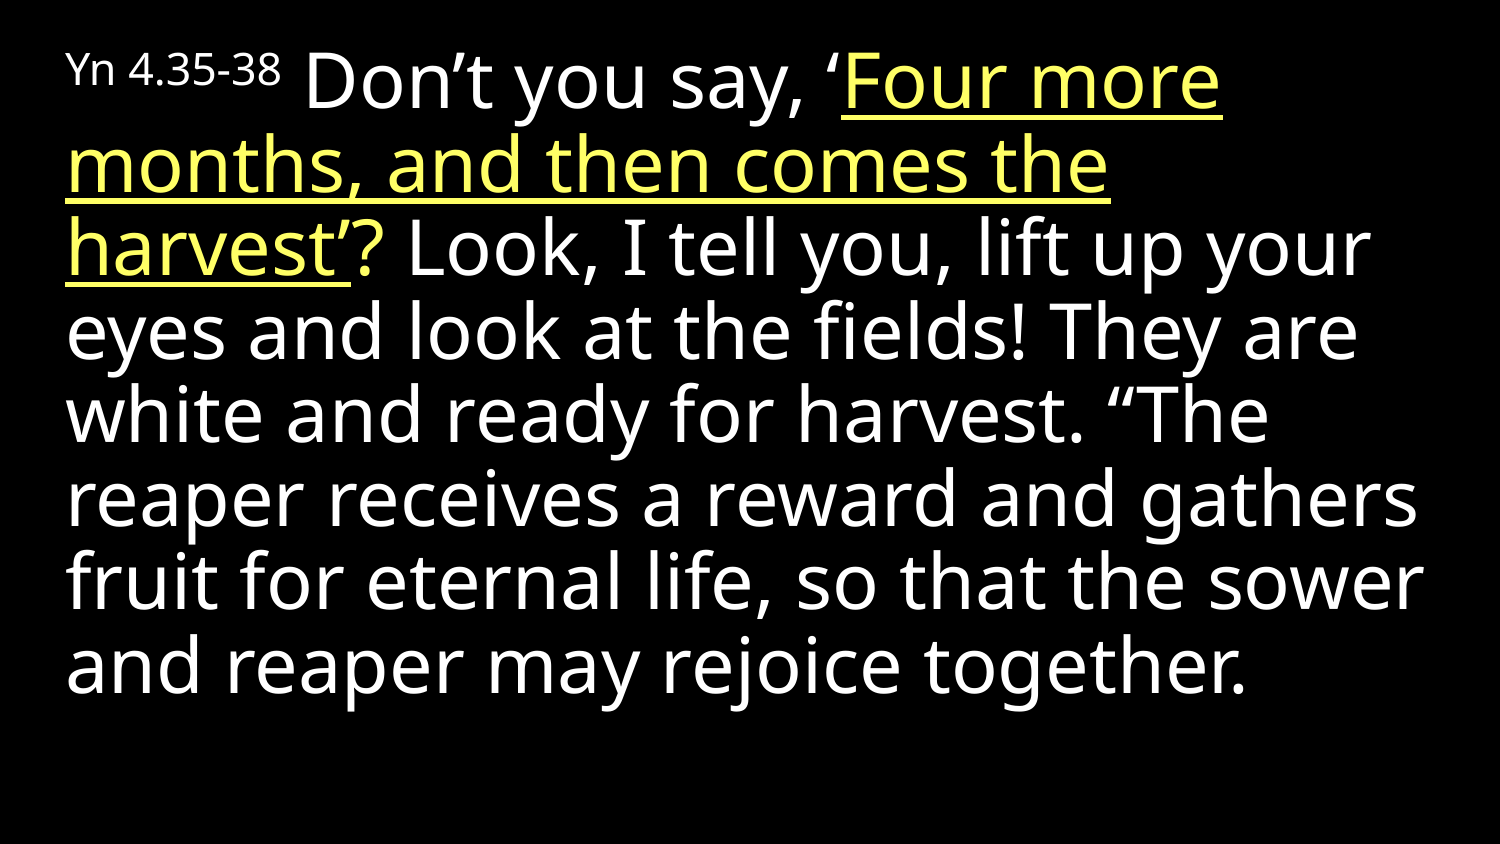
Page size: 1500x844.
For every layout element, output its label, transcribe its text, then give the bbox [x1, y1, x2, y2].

subtitle Yn 4.35-38 Don’t you say, ‘Four more months, and then comes the harvest’? Look, I tell you, lift up your eyes and look at the fields! They are white and ready for harvest. “The reaper receives a reward and gathers fruit for eternal life, so that the sower and reaper may rejoice together. [50, 34, 1450, 797]
